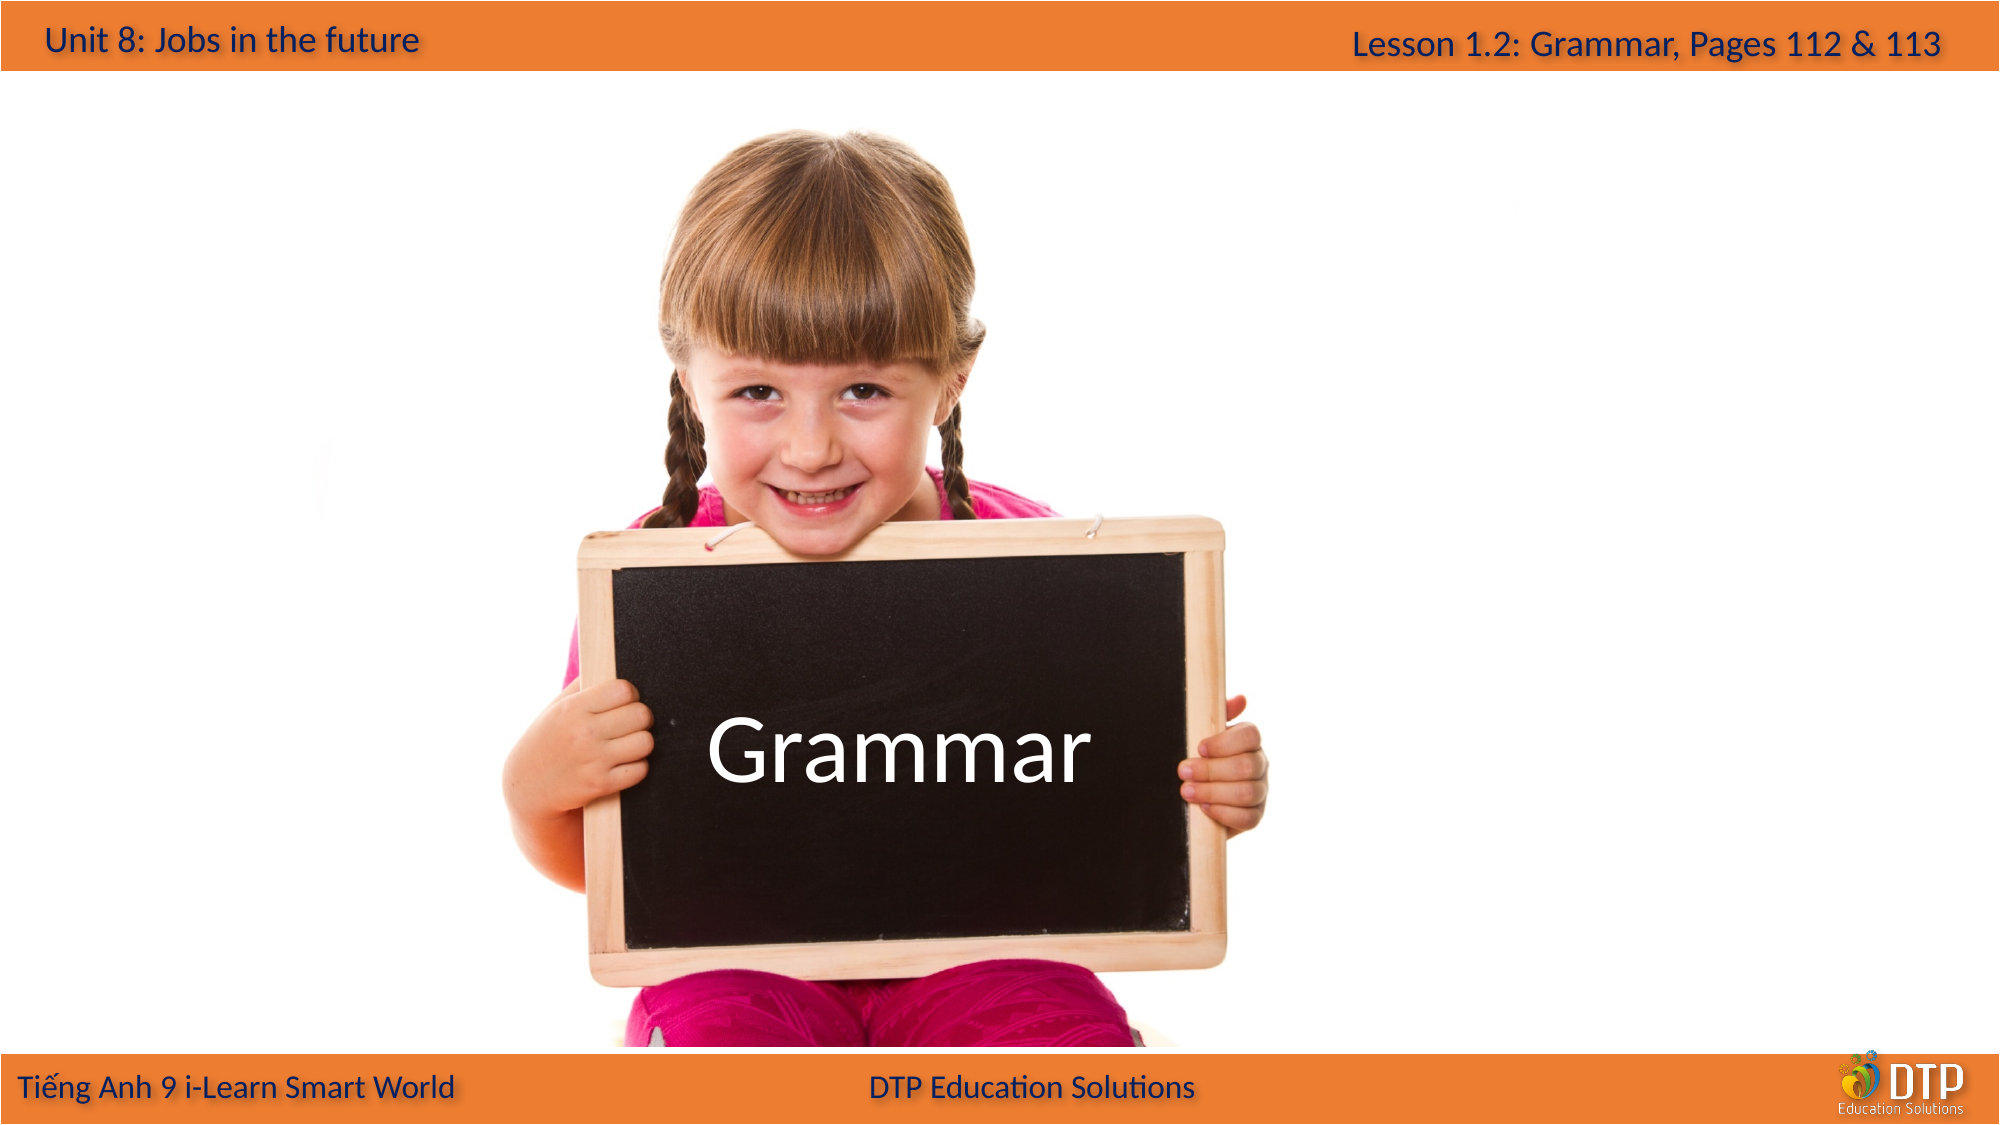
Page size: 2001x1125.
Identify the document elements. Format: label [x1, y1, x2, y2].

picture [266, 90, 1548, 1048]
picture [1839, 1050, 1963, 1114]
